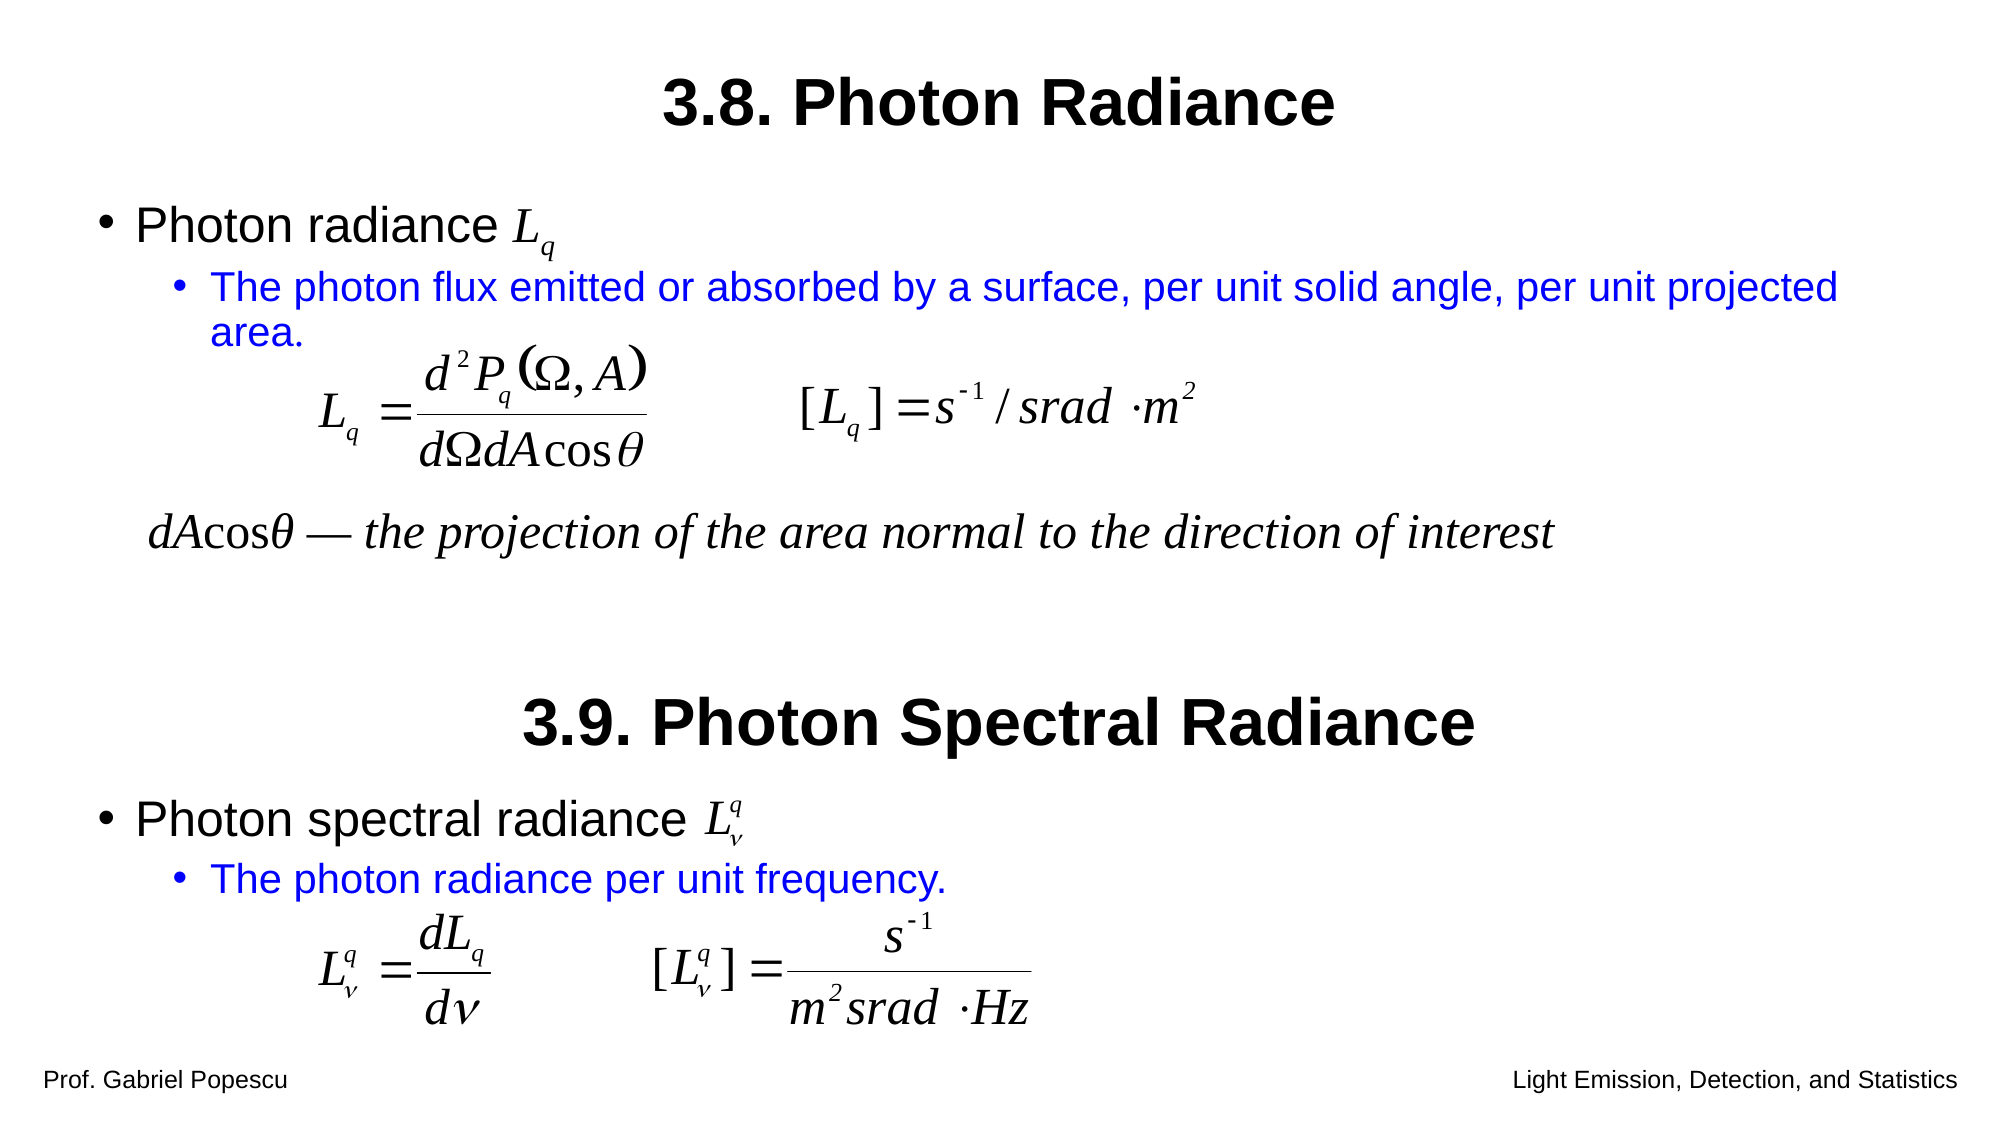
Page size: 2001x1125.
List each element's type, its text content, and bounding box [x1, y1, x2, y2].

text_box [313, 905, 497, 1031]
text_box Photon radiance Lq The photon flux emitted or absorbed by a surface, per unit solid angle, per unit projected area. dAcosθ — the projection of the area normal to the direction of interest [97, 193, 1863, 635]
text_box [700, 789, 748, 854]
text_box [651, 904, 1038, 1031]
text_box Photon spectral radiance The photon radiance per unit frequency. [97, 793, 1863, 978]
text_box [313, 342, 652, 472]
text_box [799, 375, 1201, 448]
text_box 3.8. Photon Radiance [137, 31, 1863, 249]
text_box 3.9. Photon Spectral Radiance [137, 650, 1863, 793]
